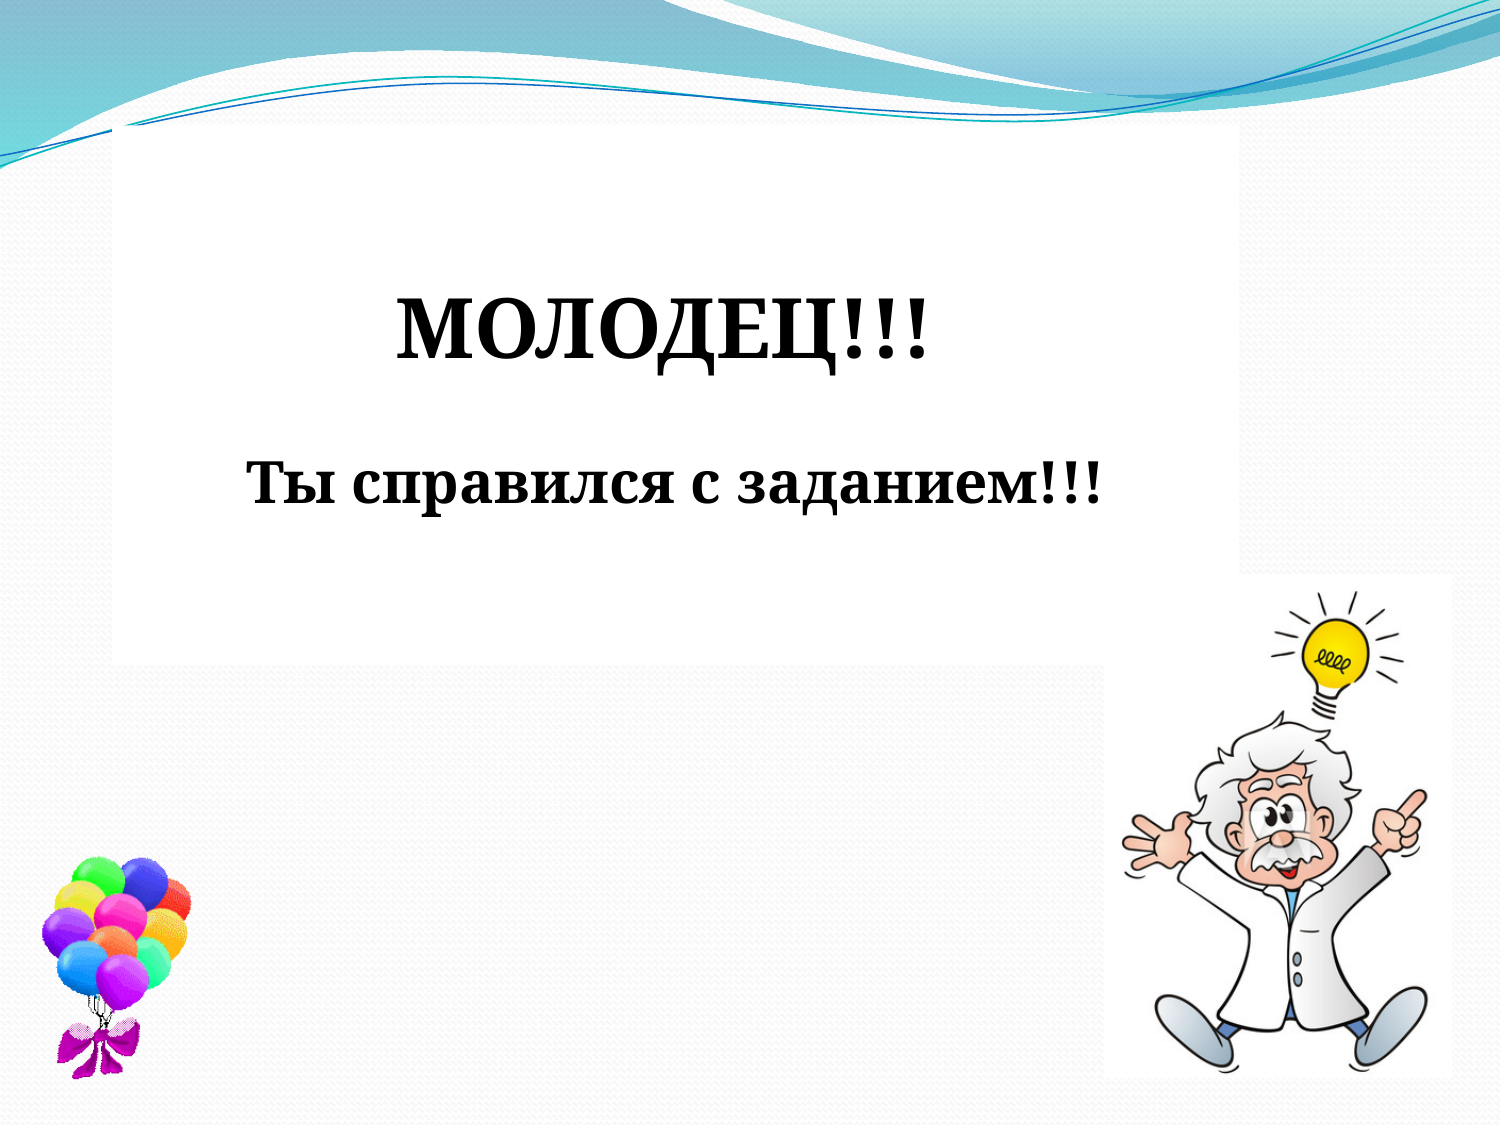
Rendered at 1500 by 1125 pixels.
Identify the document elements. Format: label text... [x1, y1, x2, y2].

picture [1104, 574, 1453, 1078]
picture [0, 654, 290, 1114]
text_box МОЛОДЕЦ!!! Ты справился с заданием!!! [110, 123, 1241, 668]
